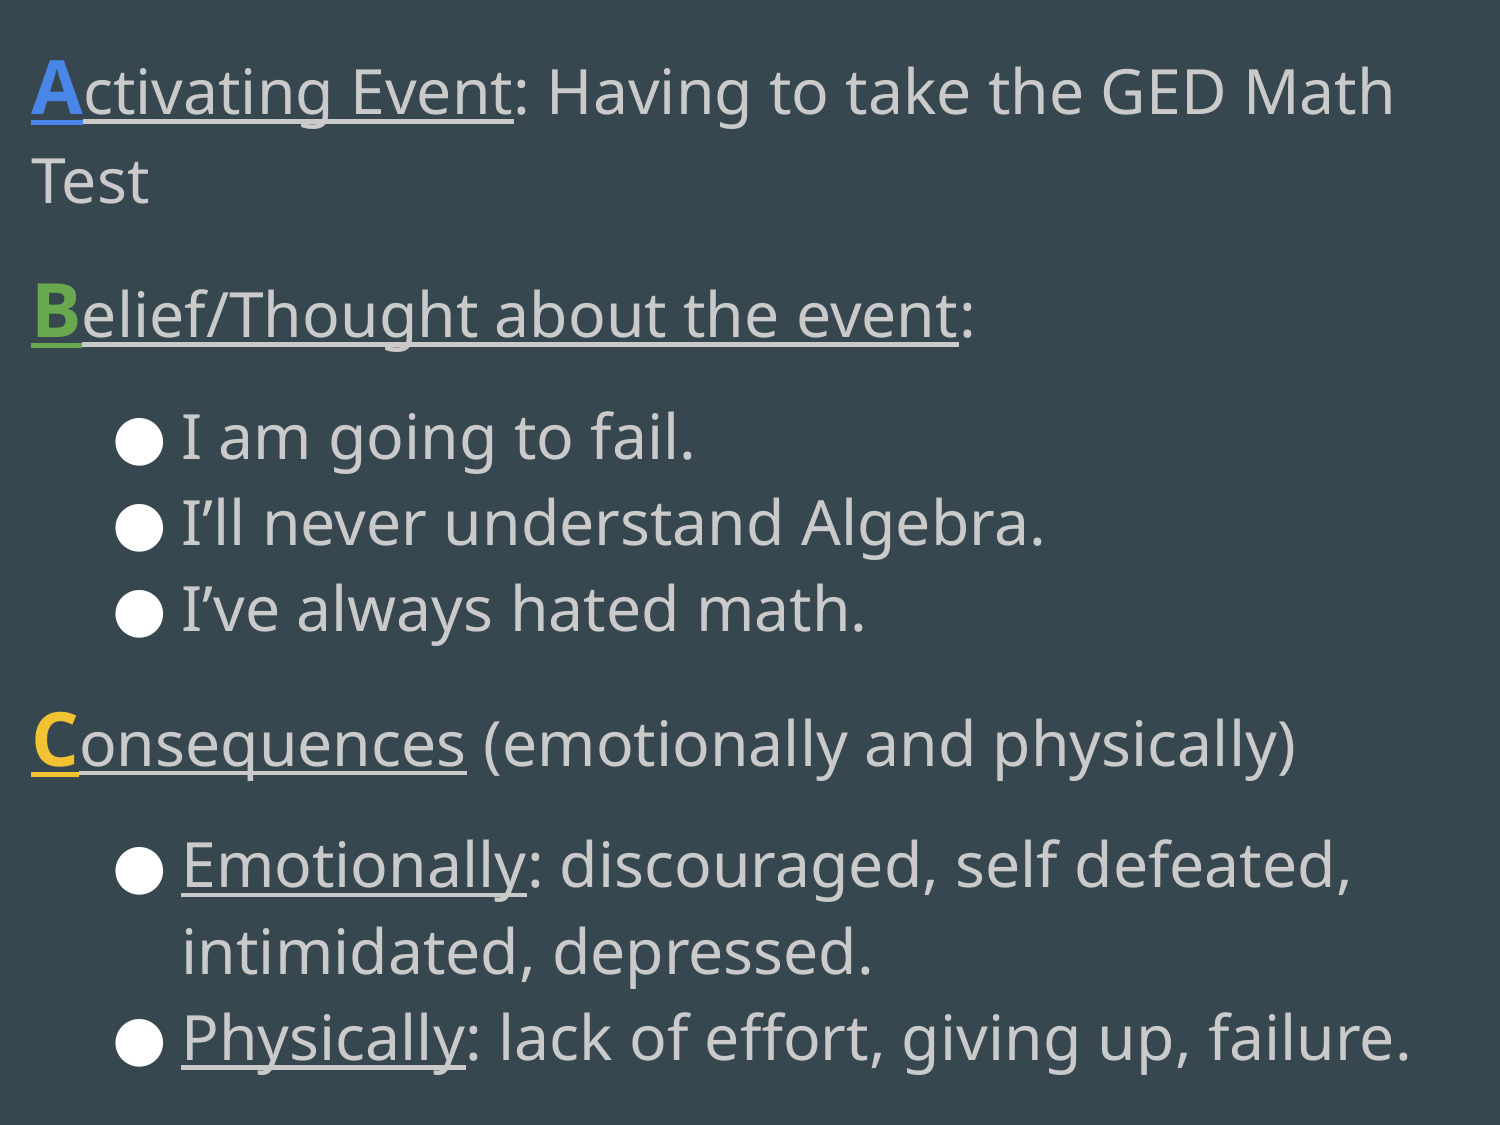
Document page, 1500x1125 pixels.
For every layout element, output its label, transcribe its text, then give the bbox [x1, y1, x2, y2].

list Activating Event: Having to take the GED Math Test Belief/Thought about the event: I am going to fail. I’ll never understand Algebra. I’ve always hated math. Consequences (emotionally and physically) Emotionally: discouraged, self defeated, intimidated, depressed. Physically: lack of effort, giving up, failure. [16, 18, 1484, 1101]
